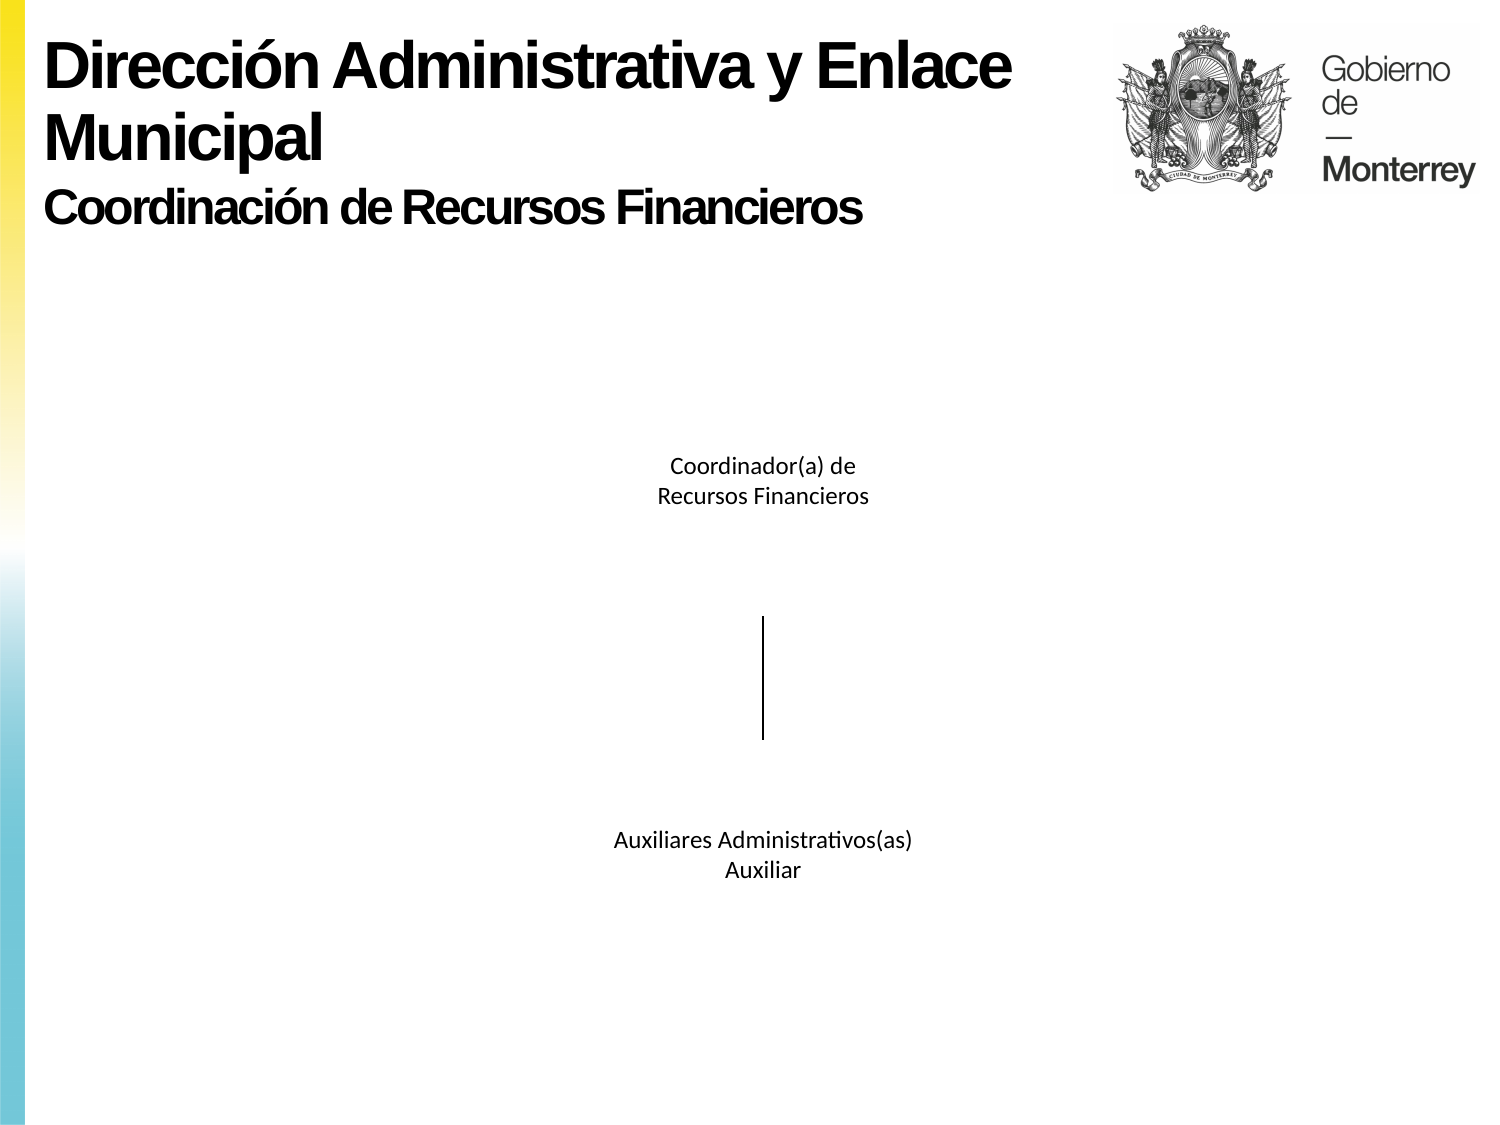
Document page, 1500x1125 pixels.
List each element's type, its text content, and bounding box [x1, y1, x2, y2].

picture [1149, 23, 1480, 194]
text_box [408, 342, 1119, 968]
text_box Dirección Administrativa y Enlace Municipal Coordinación de Recursos Financieros [28, 23, 1149, 243]
picture [0, 0, 25, 1125]
